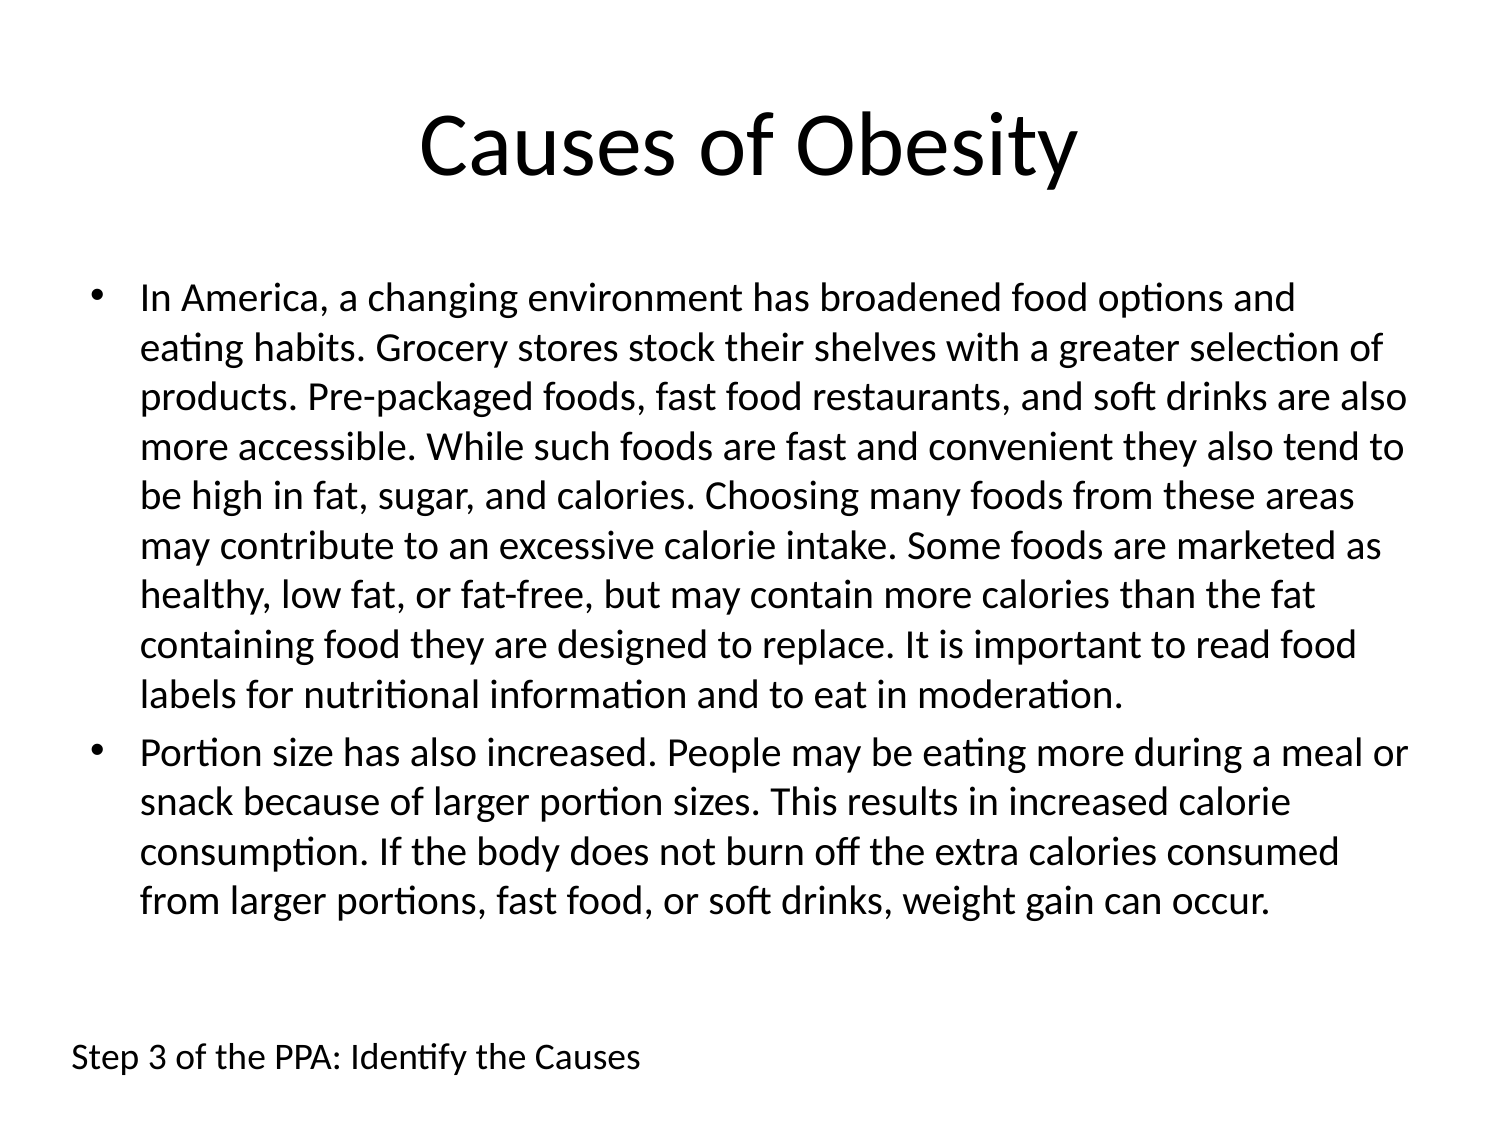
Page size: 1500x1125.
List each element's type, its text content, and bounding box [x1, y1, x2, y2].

title Causes of Obesity [75, 45, 1425, 233]
list In America, a changing environment has broadened food options and eating habits. Grocery stores stock their shelves with a greater selection of products. Pre-packaged foods, fast food restaurants, and soft drinks are also more accessible. While such foods are fast and convenient they also tend to be high in fat, sugar, and calories. Choosing many foods from these areas may contribute to an excessive calorie intake. Some foods are marketed as healthy, low fat, or fat-free, but may contain more calories than the fat containing food they are designed to replace. It is important to read food labels for nutritional information and to eat in moderation. Portion size has also increased. People may be eating more during a meal or snack because of larger portion sizes. This results in increased calorie consumption. If the body does not burn off the extra calories consumed from larger portions, fast food, or soft drinks, weight gain can occur. [75, 262, 1425, 1005]
text_box Step 3 of the PPA: Identify the Causes [56, 1024, 657, 1085]
